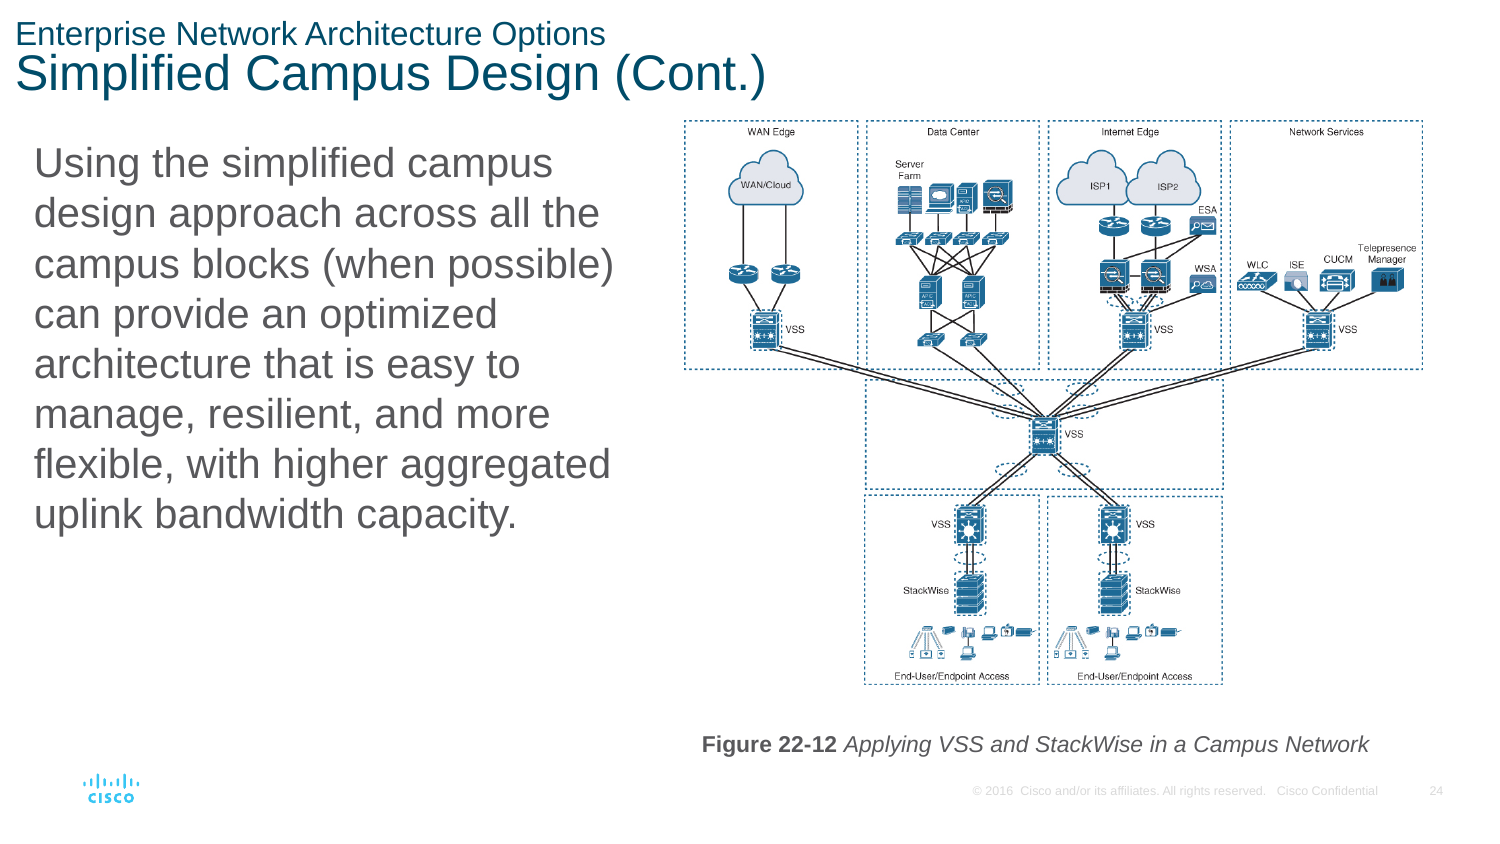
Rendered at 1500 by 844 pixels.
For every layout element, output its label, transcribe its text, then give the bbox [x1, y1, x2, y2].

title Enterprise Network Architecture Options Simplified Campus Design (Cont.) [0, 0, 1369, 121]
picture [684, 119, 1423, 685]
text_box Figure 22-12 Applying VSS and StackWise in a Campus Network [687, 722, 1385, 765]
text_box Using the simplified campus design approach across all the campus blocks (when possible) can provide an optimized architecture that is easy to manage, resilient, and more flexible, with higher aggregated uplink bandwidth capacity. [18, 128, 634, 544]
